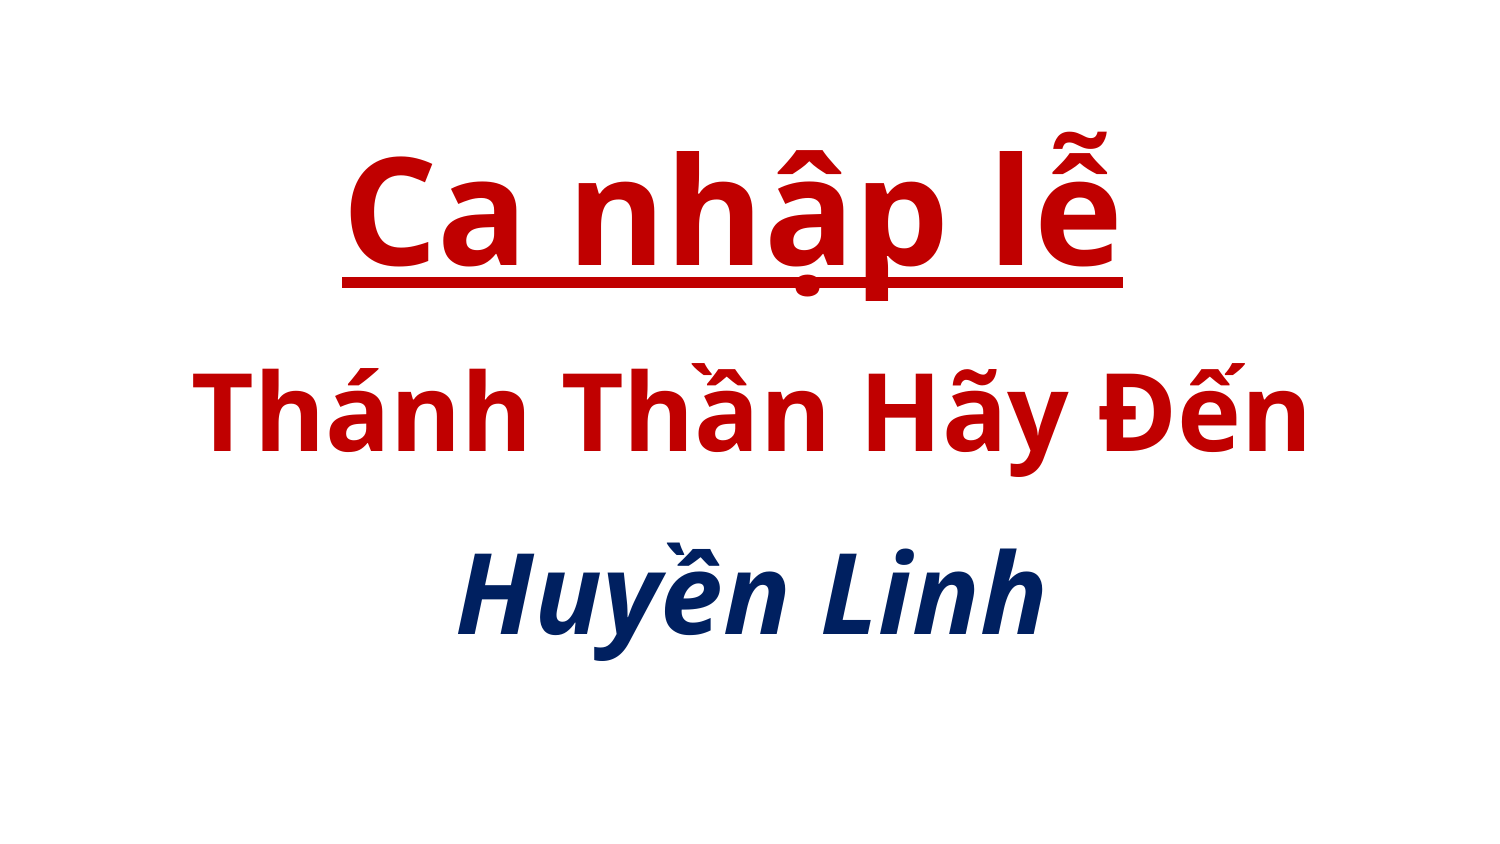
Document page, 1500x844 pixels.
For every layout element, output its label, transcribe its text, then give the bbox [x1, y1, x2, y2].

subtitle Ca nhập lễ Thánh Thần Hãy Đến Huyền Linh [0, 71, 1500, 719]
